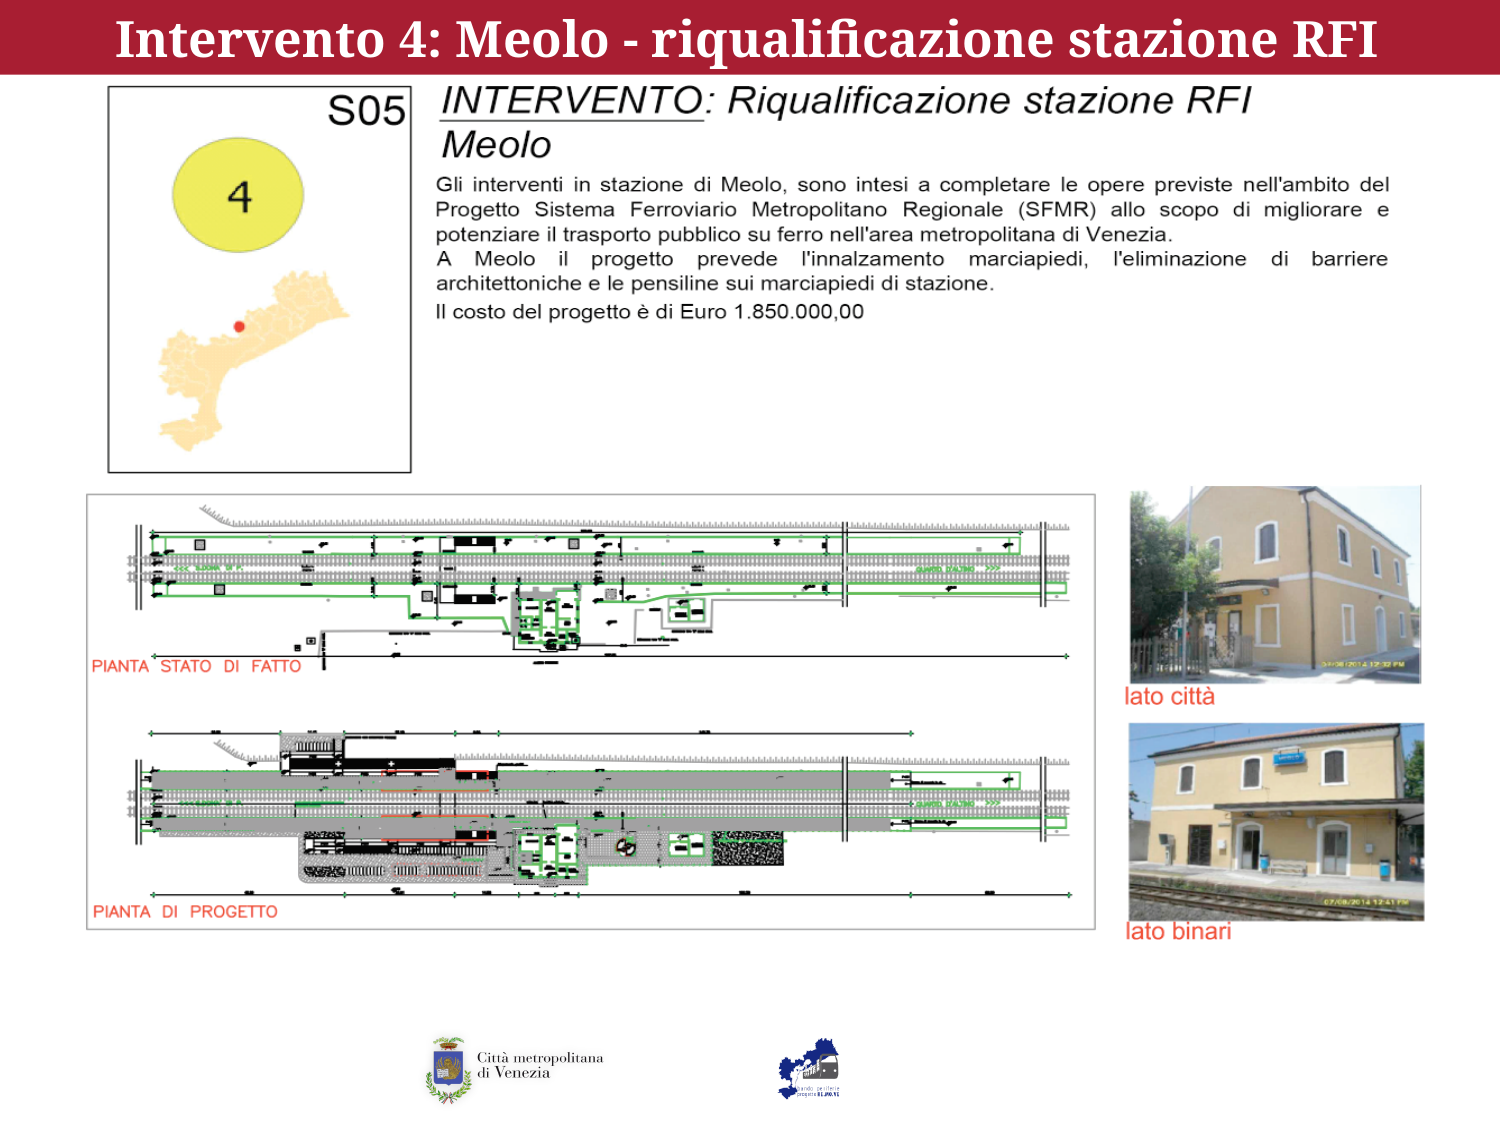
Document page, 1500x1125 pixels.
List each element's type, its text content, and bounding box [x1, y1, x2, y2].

picture [773, 1034, 844, 1102]
text_box Intervento 4: Meolo - riqualificazione stazione RFI [0, 0, 1500, 75]
picture [76, 77, 1436, 941]
picture [418, 1034, 609, 1105]
